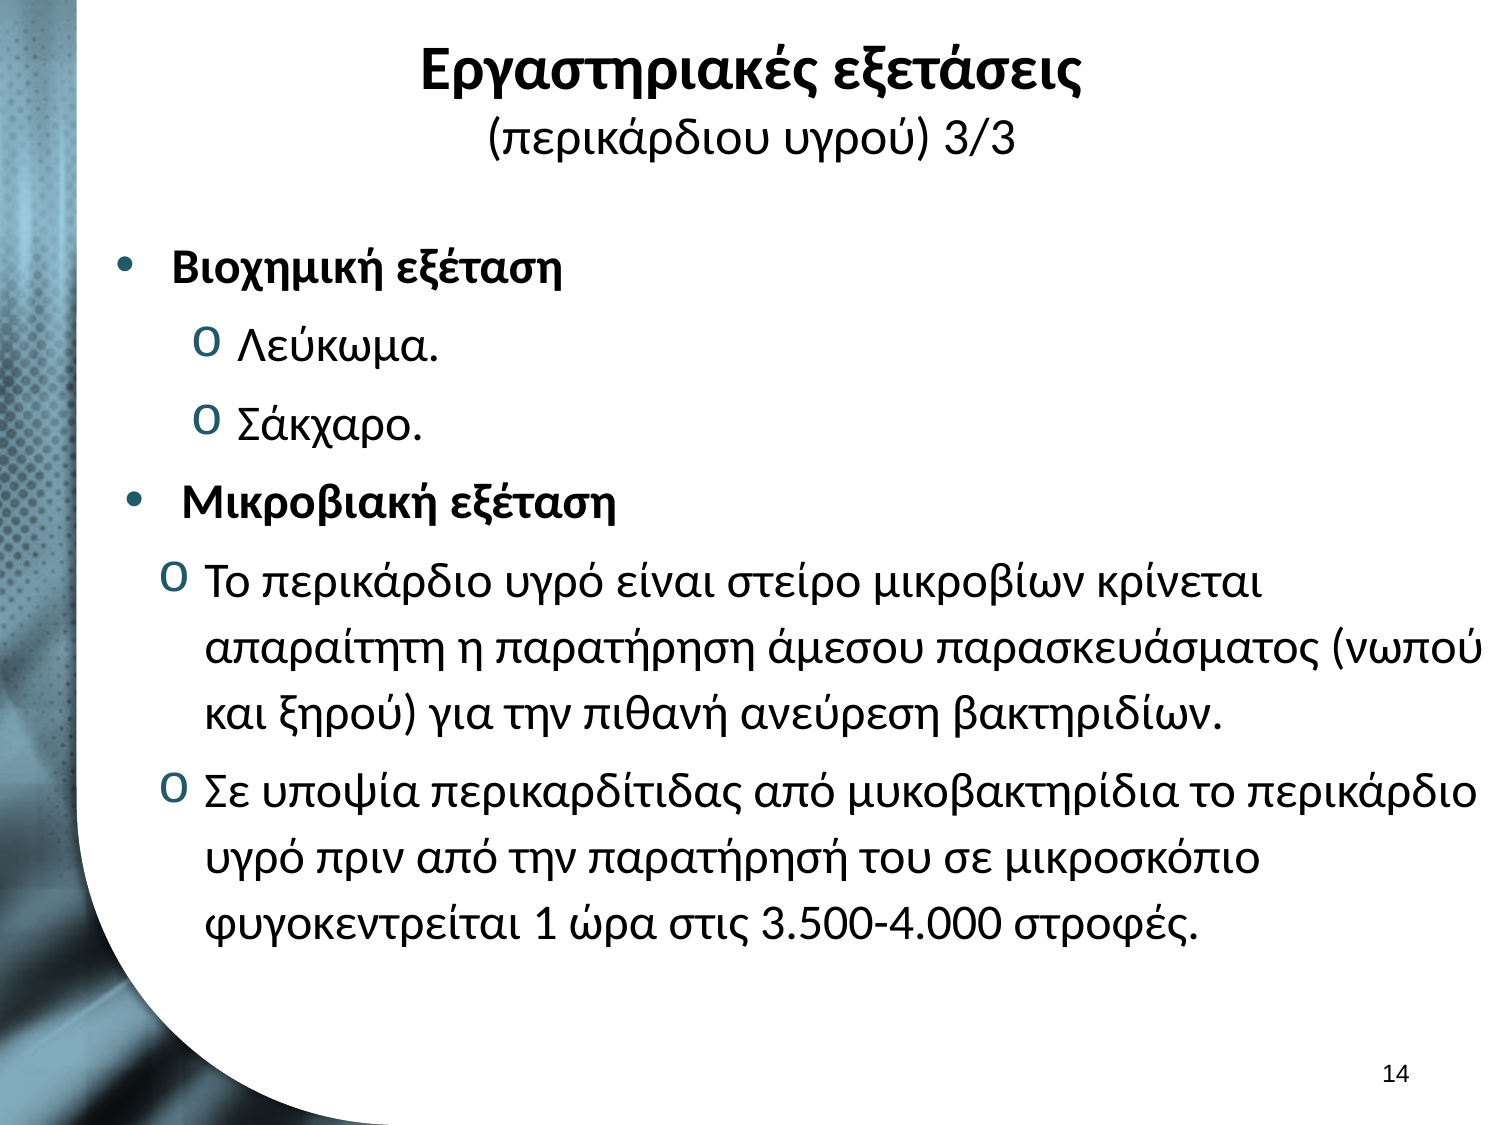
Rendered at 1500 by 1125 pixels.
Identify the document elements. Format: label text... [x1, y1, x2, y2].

list Βιοχημική εξέταση Λεύκωμα. Σάκχαρο. Μικροβιακή εξέταση Το περικάρδιο υγρό είναι στείρο μικροβίων κρίνεται απαραίτητη η παρατήρηση άμεσου παρασκευάσματος (νωπού και ξηρού) για την πιθανή ανεύρεση βακτηριδίων. Σε υποψία περικαρδίτιδας από μυκοβακτηρίδια το περικάρδιο υγρό πριν από την παρατήρησή του σε μικροσκόπιο φυγοκεντρείται 1 ώρα στις 3.500-4.000 στροφές. [100, 219, 1500, 1024]
title Εργαστηριακές εξετάσεις (περικάρδιου υγρού) 3/3 [76, 19, 1427, 173]
slide_number 13 [1074, 1042, 1425, 1103]
